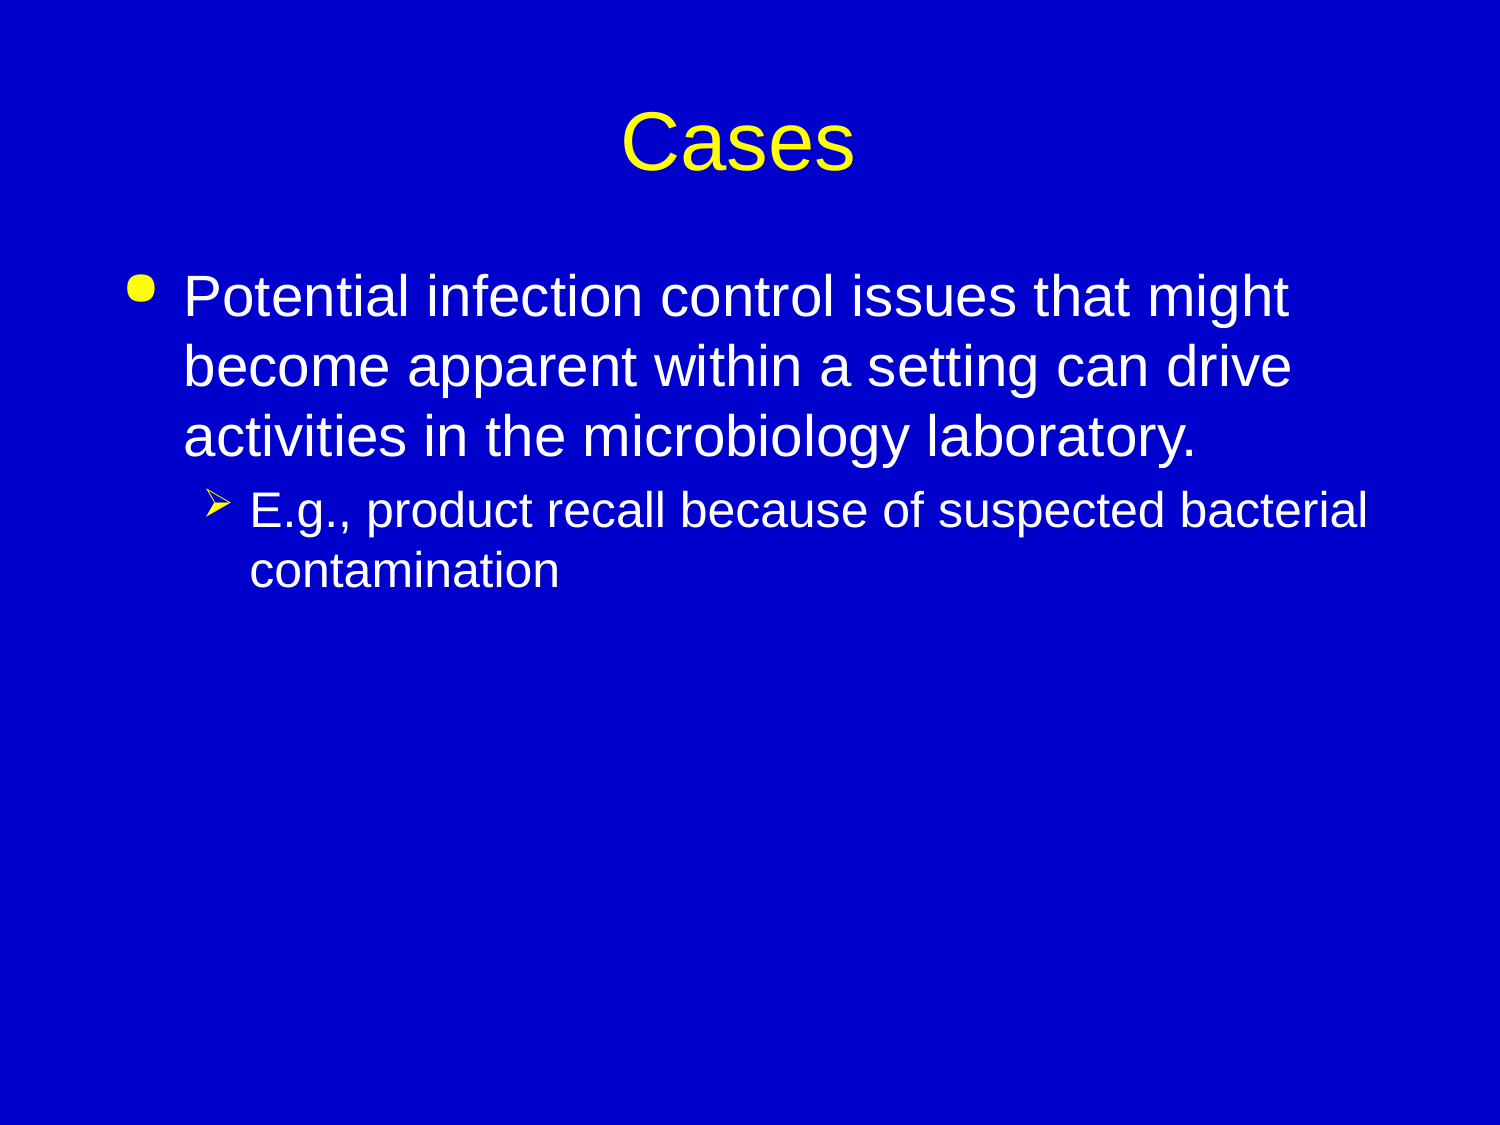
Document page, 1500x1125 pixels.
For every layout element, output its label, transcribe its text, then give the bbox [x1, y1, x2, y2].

list Potential infection control issues that might become apparent within a setting can drive activities in the microbiology laboratory. E.g., product recall because of suspected bacterial contamination [111, 249, 1388, 982]
title Cases [112, 37, 1388, 238]
